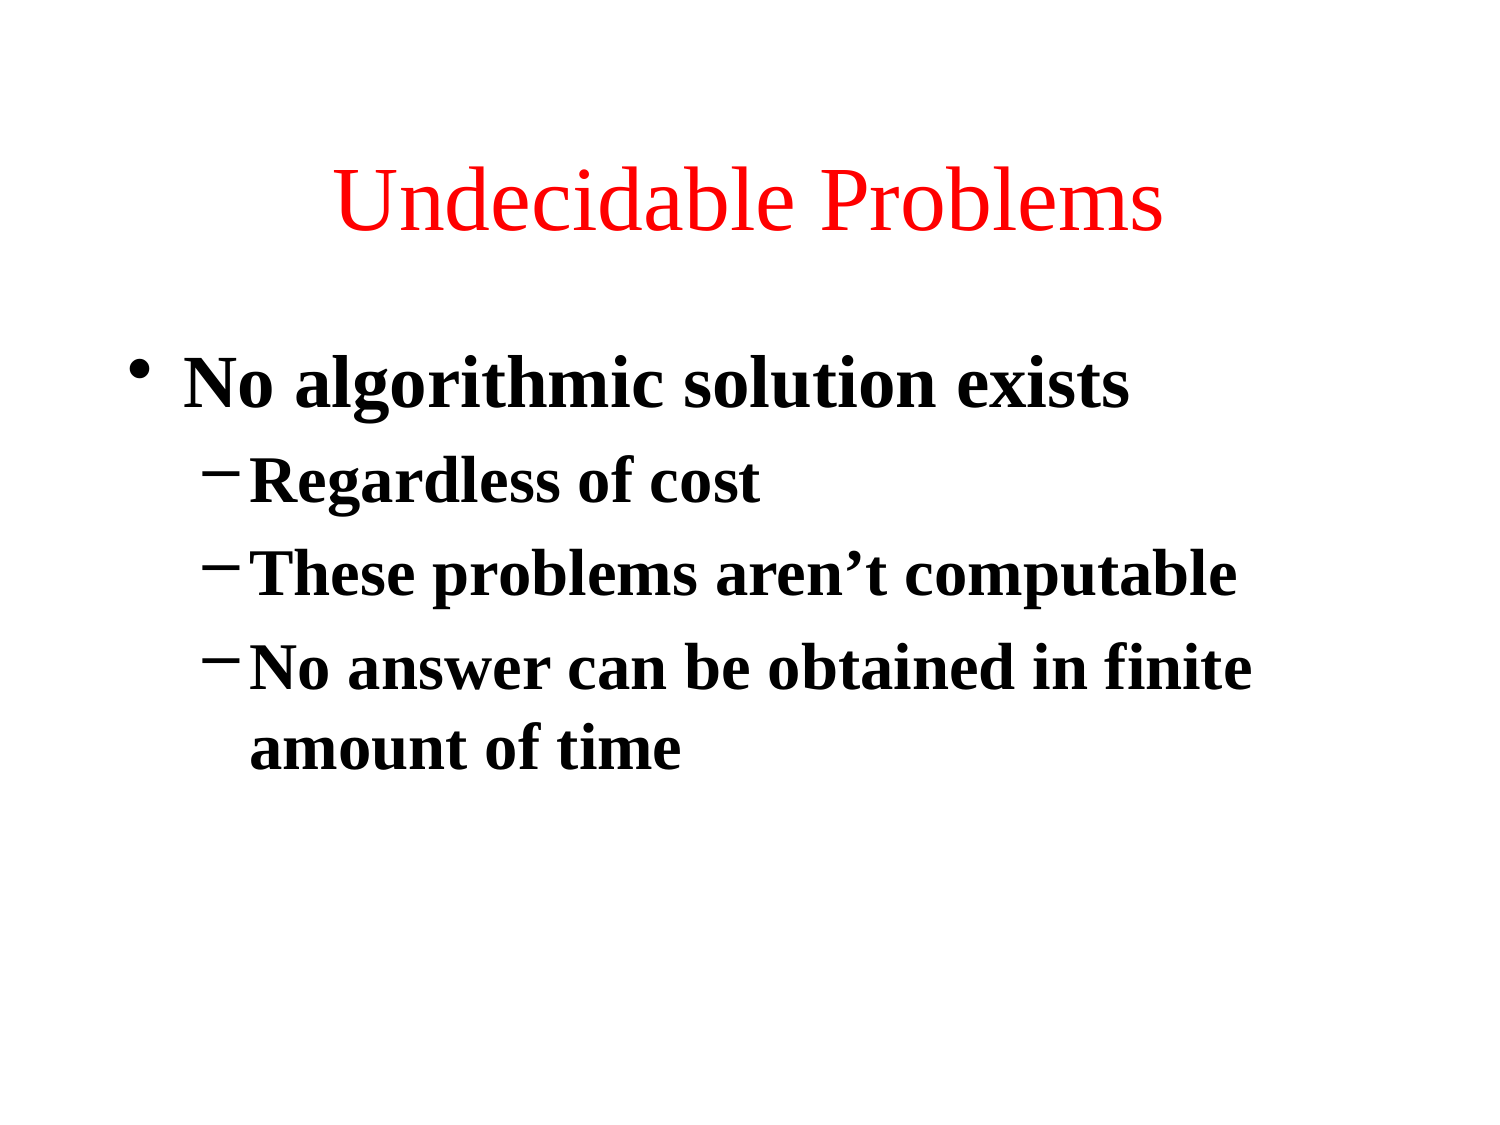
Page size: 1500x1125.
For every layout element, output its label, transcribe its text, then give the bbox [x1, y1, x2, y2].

list No algorithmic solution exists Regardless of cost These problems aren’t computable No answer can be obtained in finite amount of time [112, 324, 1388, 1001]
title Undecidable Problems [112, 99, 1388, 288]
